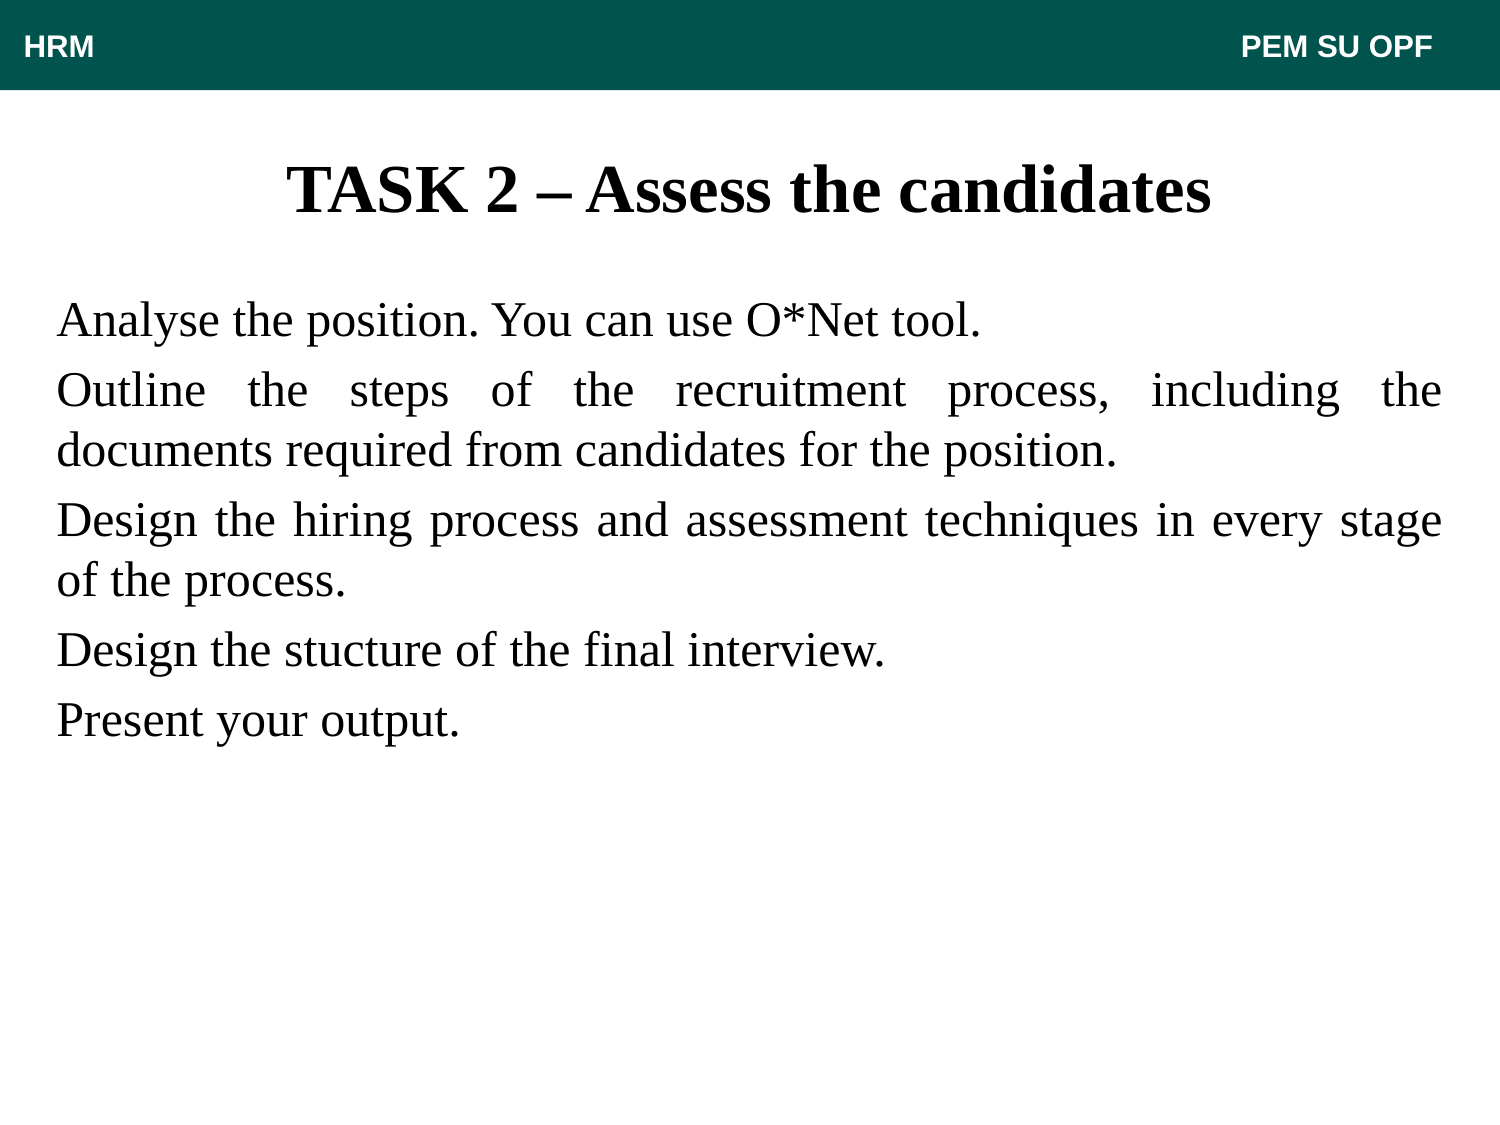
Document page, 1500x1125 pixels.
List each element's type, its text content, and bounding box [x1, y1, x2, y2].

text_box HRM PEM SU OPF [0, 0, 1500, 92]
title TASK 2 – Assess the candidates [111, 113, 1388, 256]
list Analyse the position. You can use O*Net tool. Outline the steps of the recruitment process, including the documents required from candidates for the position. Design the hiring process and assessment techniques in every stage of the process. Design the stucture of the final interview. Present your output. [41, 278, 1459, 1118]
